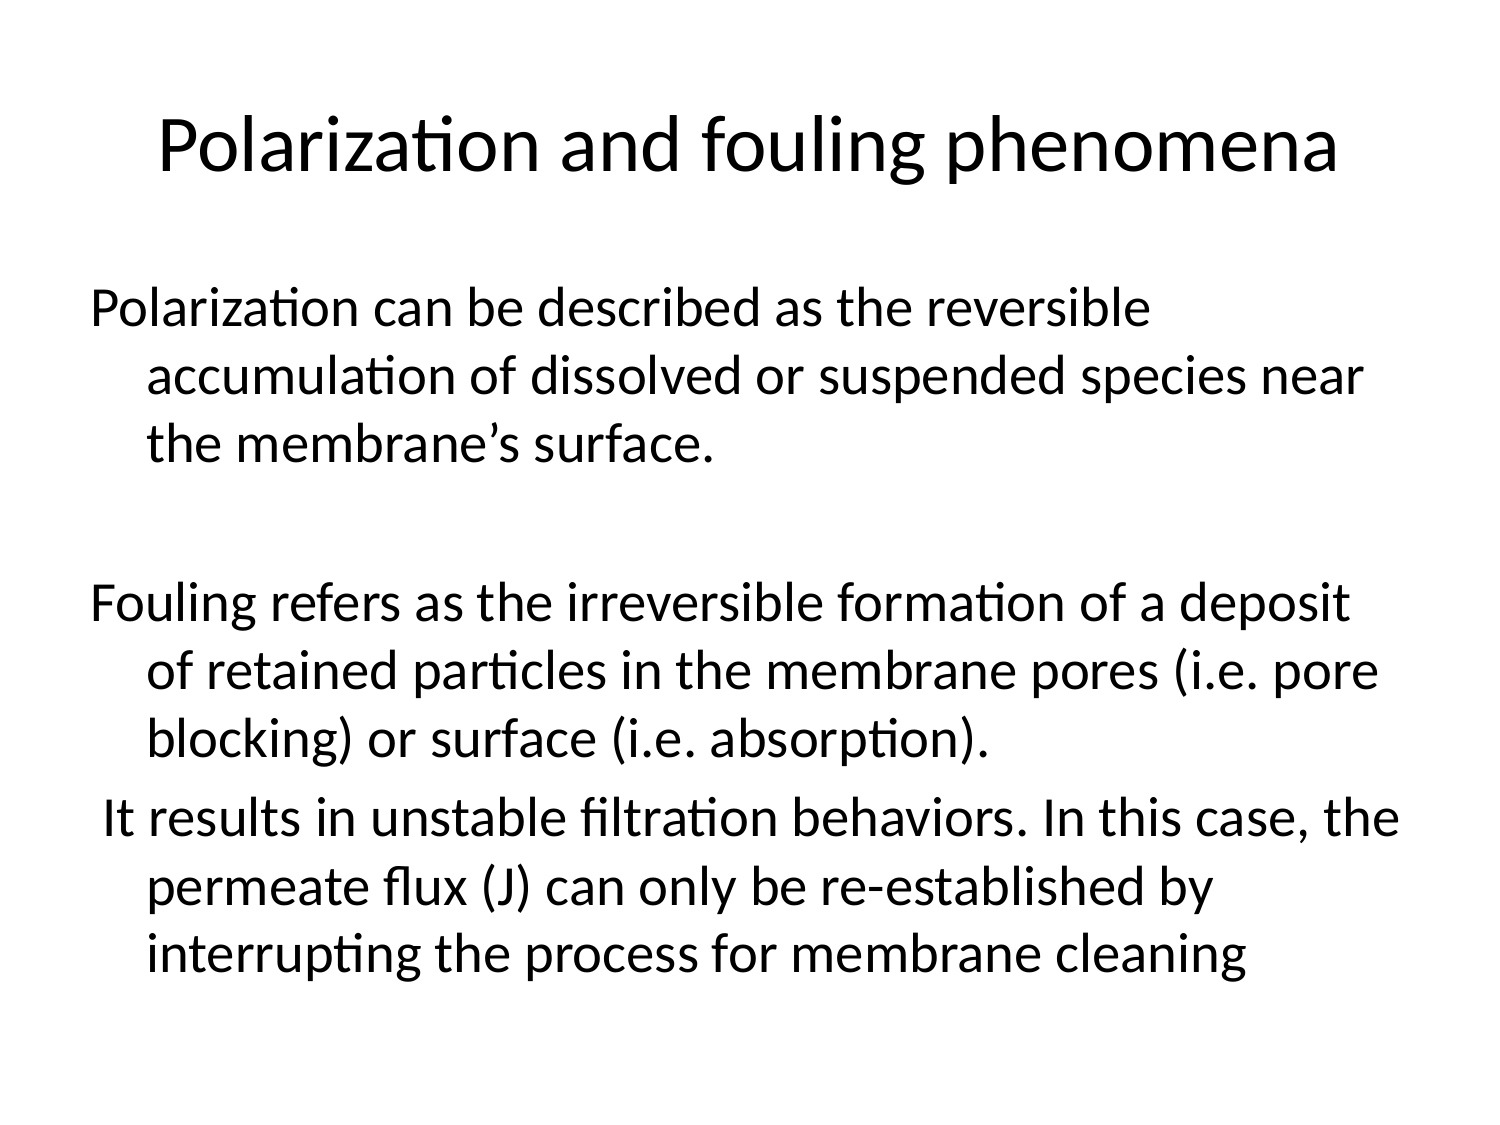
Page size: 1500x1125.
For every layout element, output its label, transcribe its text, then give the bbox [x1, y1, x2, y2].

title Polarization and fouling phenomena [75, 45, 1425, 233]
list Polarization can be described as the reversible accumulation of dissolved or suspended species near the membrane’s surface. Fouling refers as the irreversible formation of a deposit of retained particles in the membrane pores (i.e. pore blocking) or surface (i.e. absorption). It results in unstable filtration behaviors. In this case, the permeate flux (J) can only be re-established by interrupting the process for membrane cleaning [75, 262, 1425, 1005]
